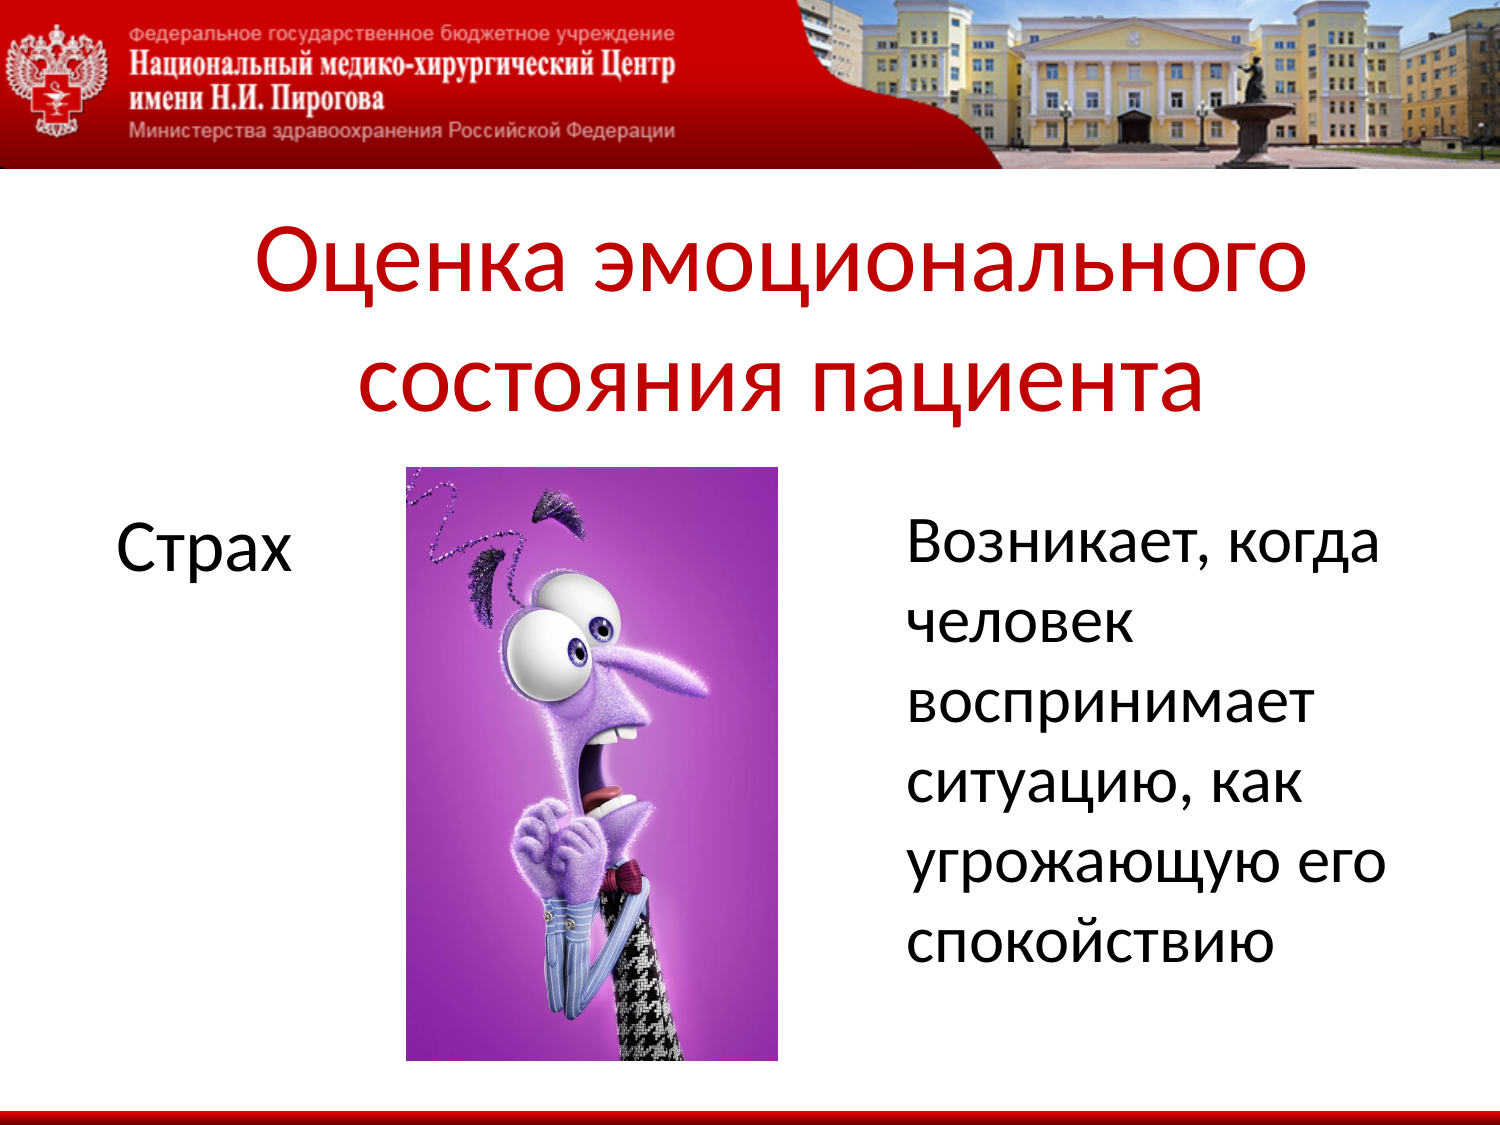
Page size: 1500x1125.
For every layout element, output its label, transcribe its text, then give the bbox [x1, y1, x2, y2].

text_box Возникает, когда человек воспринимает ситуацию, как угрожающую его спокойствию [891, 488, 1471, 983]
picture [405, 467, 778, 1061]
text_box Страх [101, 489, 308, 595]
picture [0, 0, 1500, 169]
title Оценка эмоционального состояния пациента [17, 184, 1500, 291]
